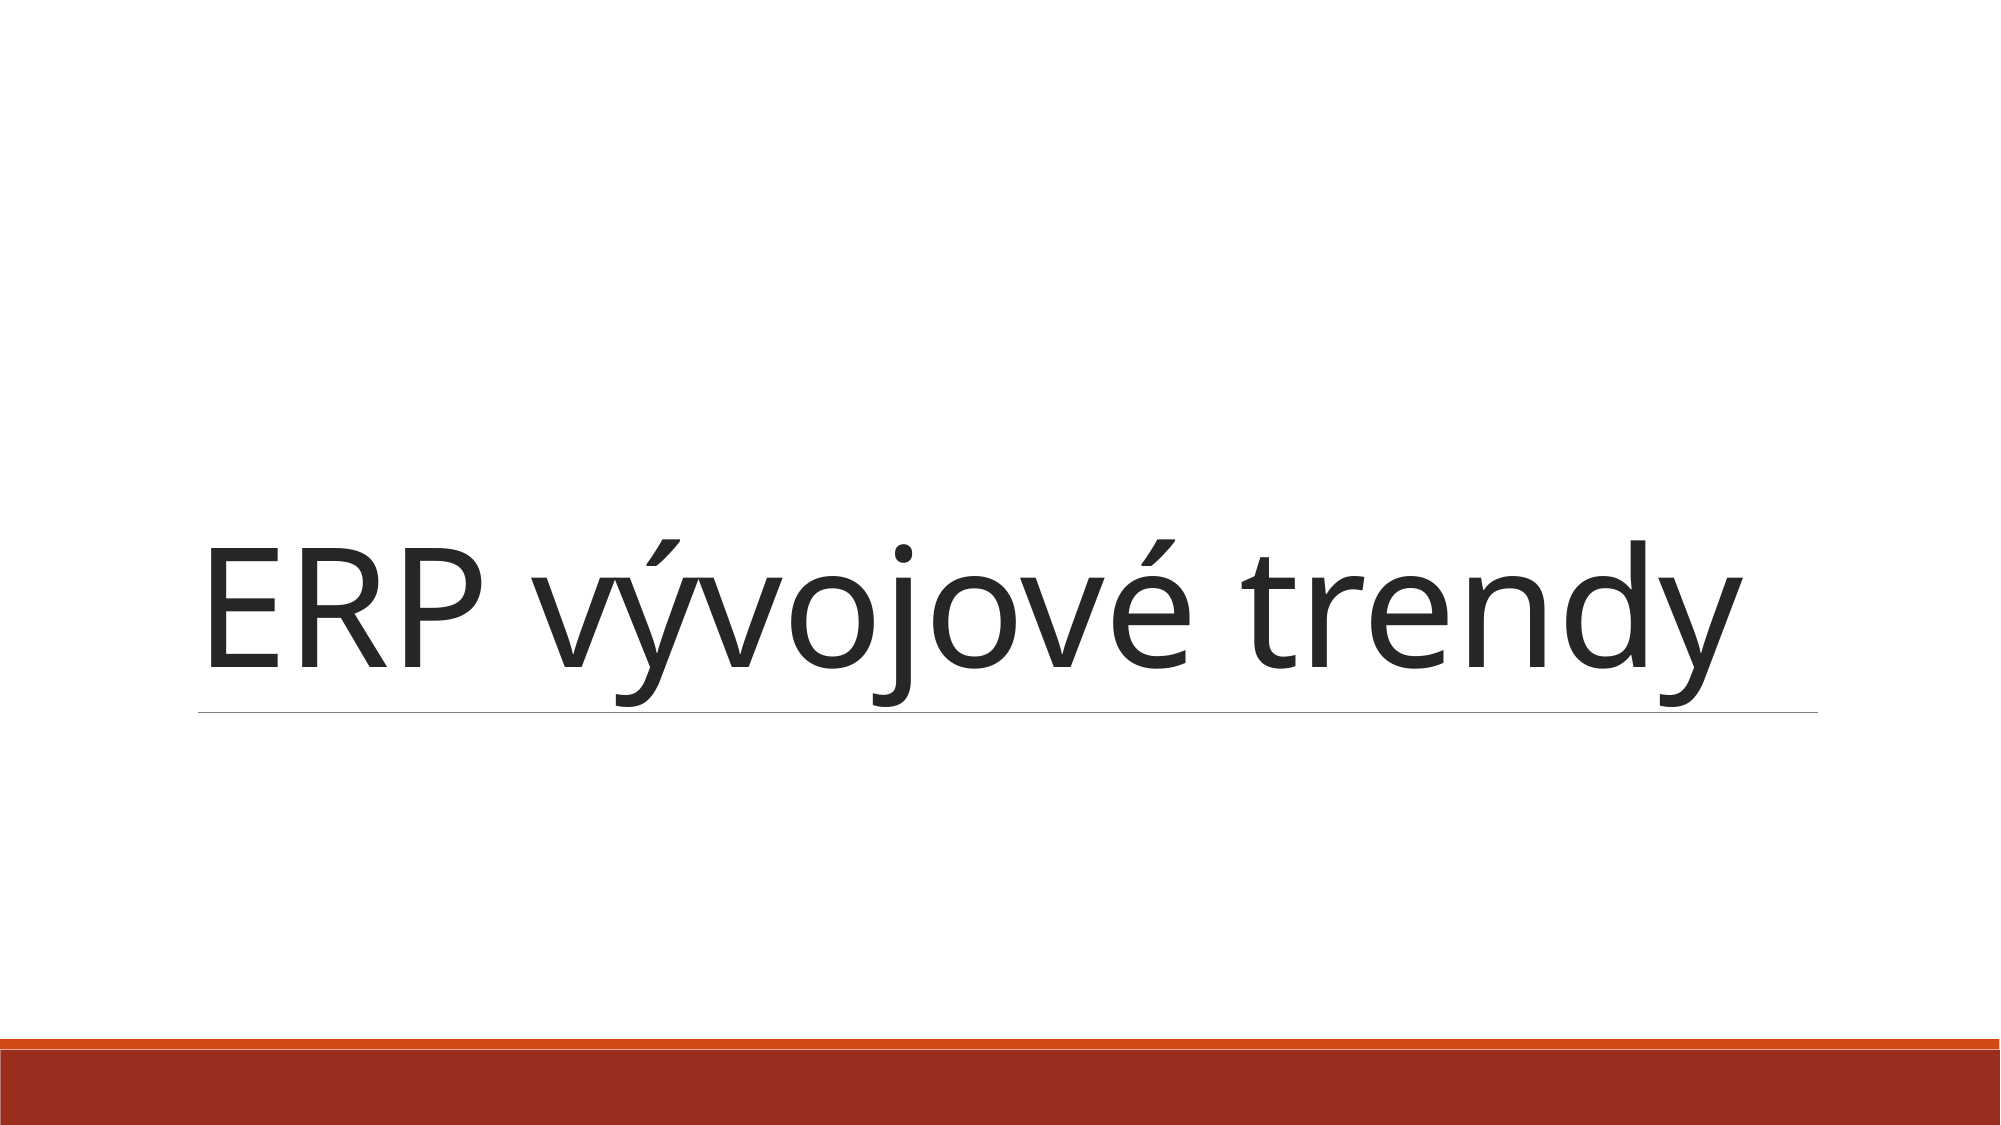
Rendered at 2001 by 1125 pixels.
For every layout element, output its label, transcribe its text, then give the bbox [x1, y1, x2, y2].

title ERP vývojové trendy [180, 124, 1830, 710]
